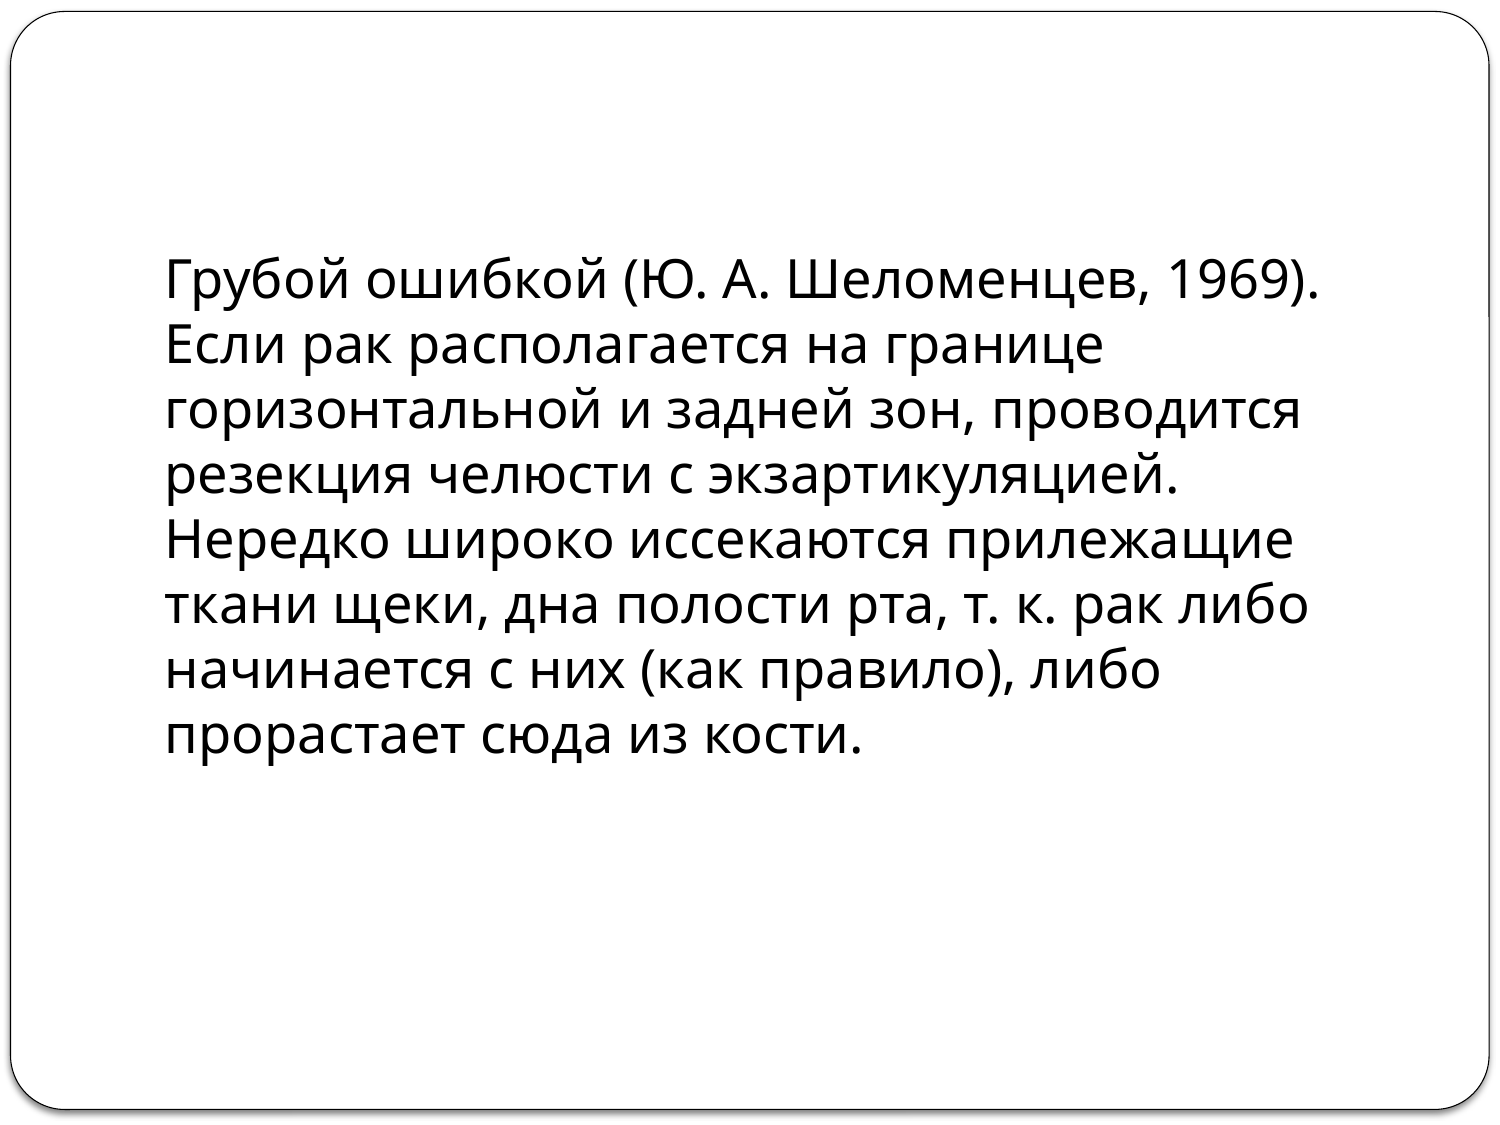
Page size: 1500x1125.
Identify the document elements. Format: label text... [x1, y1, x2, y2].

list Грубой ошибкой (Ю. А. Шеломенцев, 1969). Если рак располагается на границе горизонтальной и задней зон, проводится резекция челюсти с экзартикуляцией. Нередко широко иссекаются прилежащие ткани щеки, дна полости рта, т. к. рак либо начинается с них (как правило), либо прорастает сюда из кости. [150, 237, 1425, 988]
